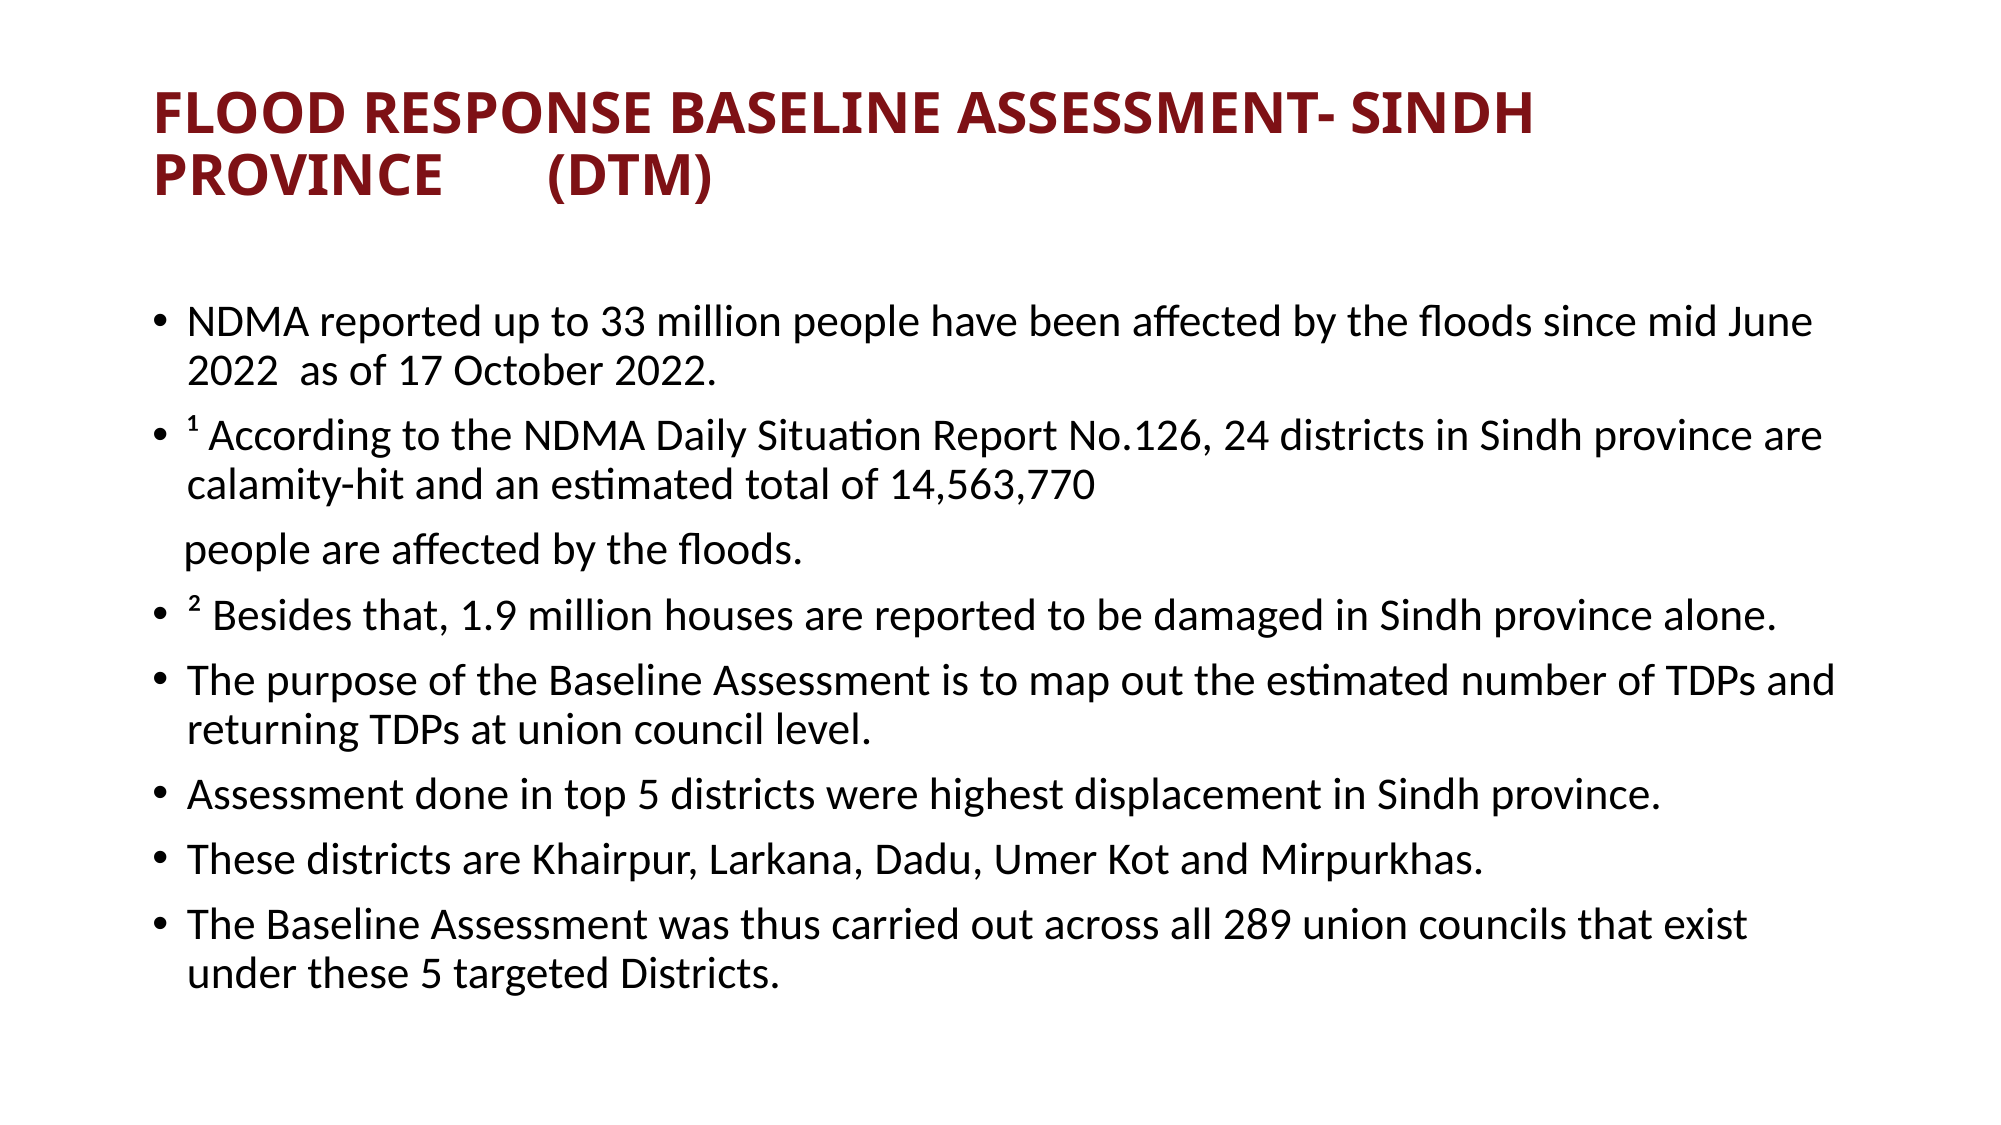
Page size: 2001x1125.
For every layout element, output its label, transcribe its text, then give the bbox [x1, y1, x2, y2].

list NDMA reported up to 33 million people have been affected by the floods since mid June 2022 as of 17 October 2022. ¹ According to the NDMA Daily Situation Report No.126, 24 districts in Sindh province are calamity-hit and an estimated total of 14,563,770 people are affected by the floods. ² Besides that, 1.9 million houses are reported to be damaged in Sindh province alone. The purpose of the Baseline Assessment is to map out the estimated number of TDPs and returning TDPs at union council level. Assessment done in top 5 districts were highest displacement in Sindh province. These districts are Khairpur, Larkana, Dadu, Umer Kot and Mirpurkhas. The Baseline Assessment was thus carried out across all 289 union councils that exist under these 5 targeted Districts. [137, 219, 1863, 1014]
title FLOOD RESPONSE BASELINE ASSESSMENT- SINDH PROVINCE (DTM) [137, 76, 1814, 219]
